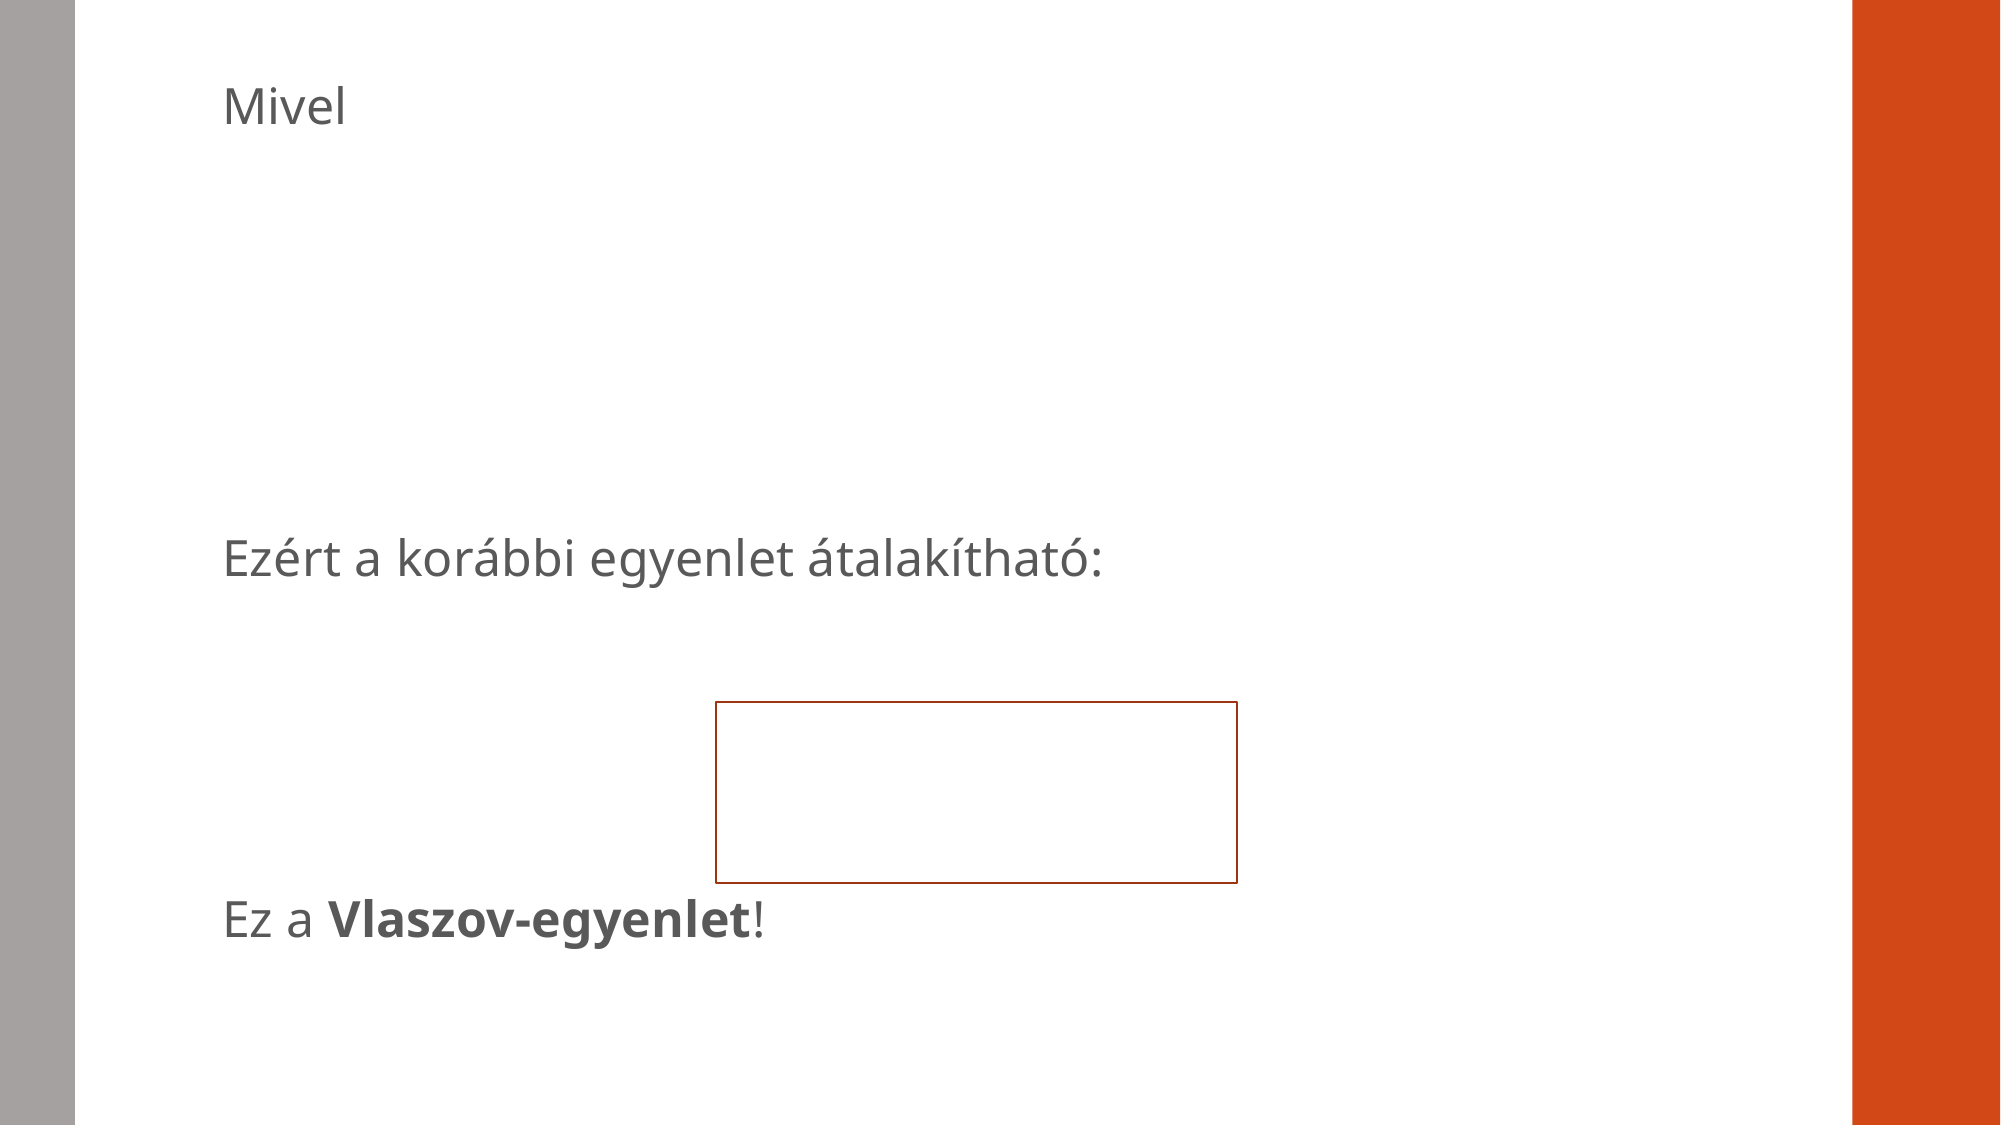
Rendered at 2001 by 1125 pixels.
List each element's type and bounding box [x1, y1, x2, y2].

text_box [715, 701, 1238, 884]
